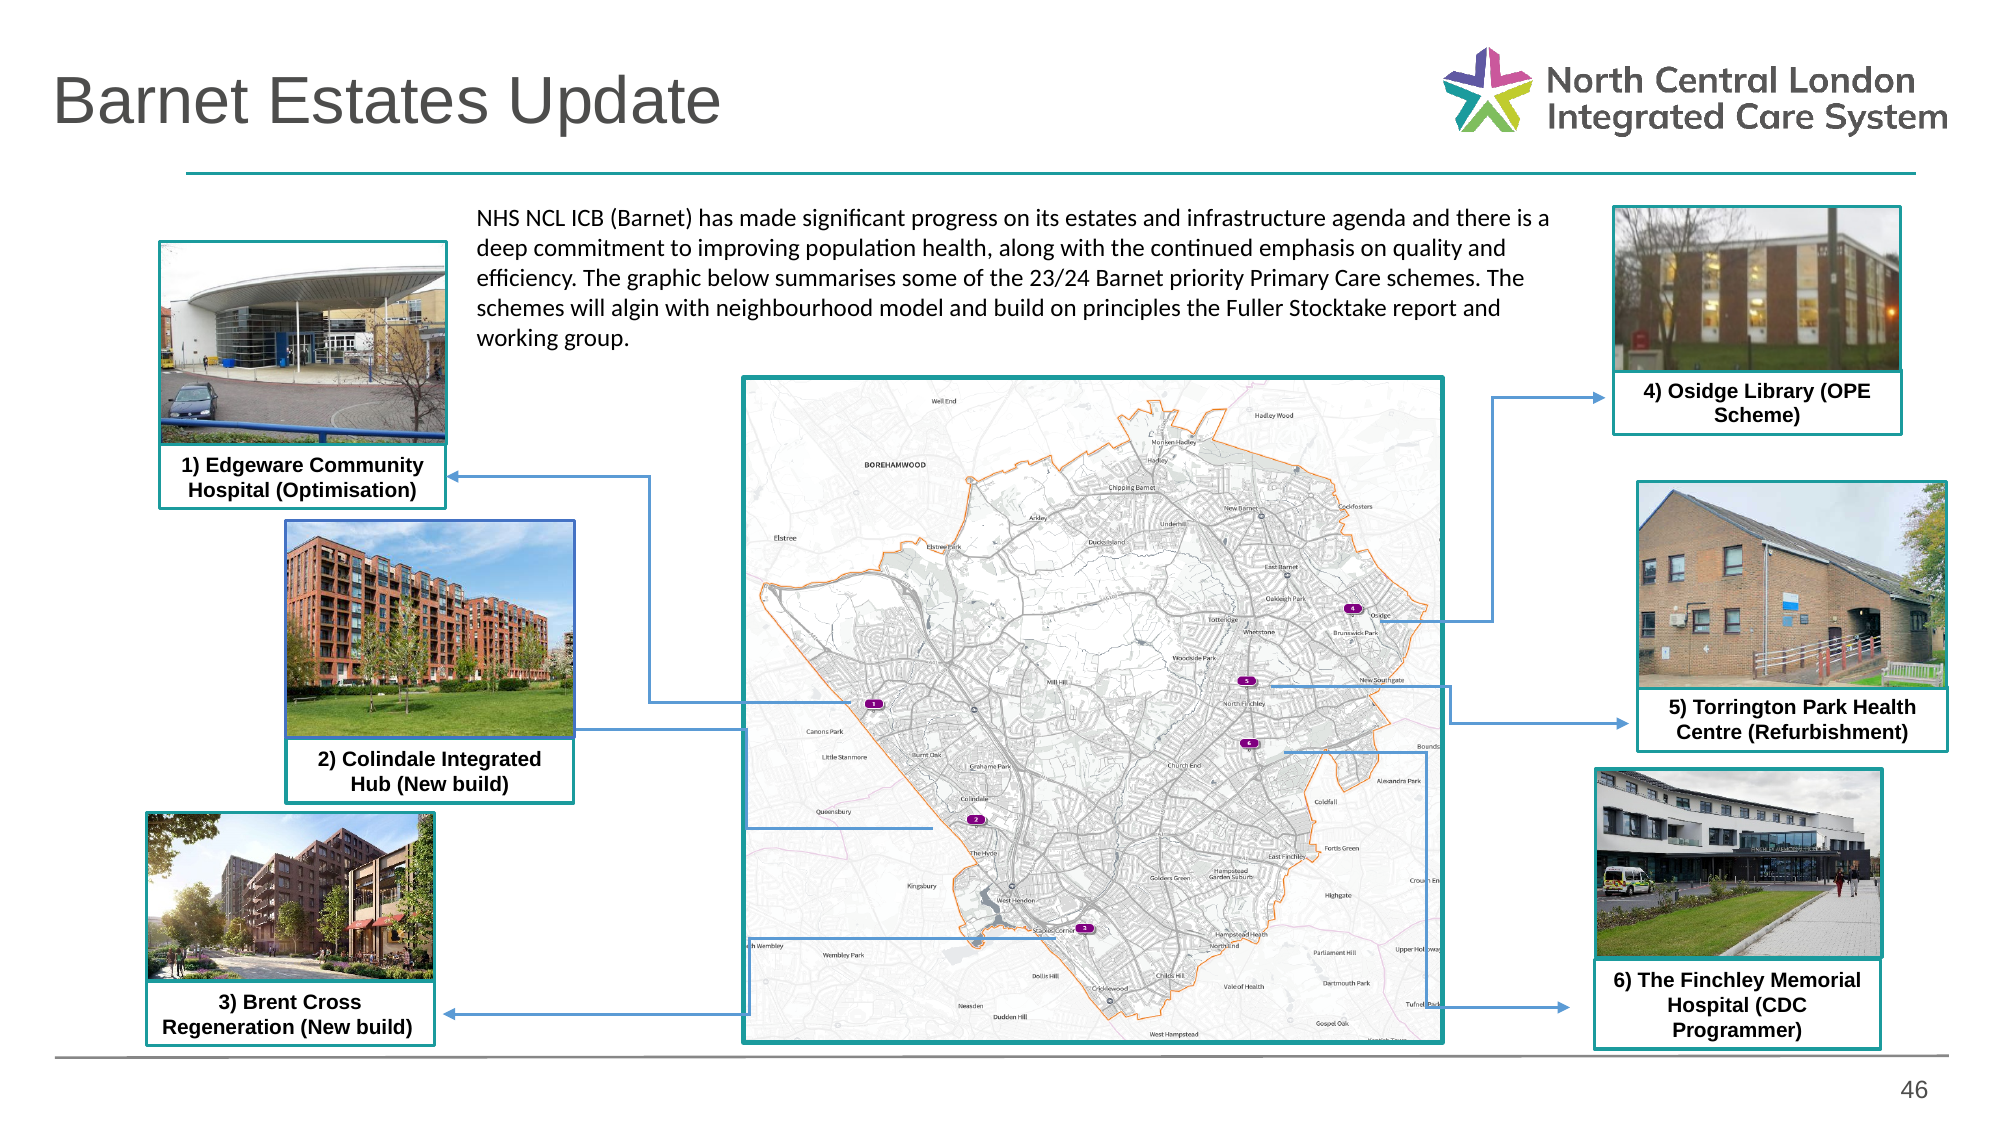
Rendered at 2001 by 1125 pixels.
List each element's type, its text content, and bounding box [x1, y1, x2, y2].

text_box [159, 242, 446, 510]
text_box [446, 477, 852, 703]
picture [745, 379, 1440, 1041]
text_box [442, 938, 1057, 1015]
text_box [559, 729, 933, 829]
picture [287, 521, 573, 736]
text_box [1271, 686, 1630, 724]
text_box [1613, 208, 1902, 436]
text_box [1637, 482, 1948, 753]
text_box 2) Colindale Integrated Hub (New build) [285, 739, 559, 803]
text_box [1594, 770, 1881, 1051]
list Barnet Estates Update [52, 65, 1356, 147]
picture [1415, 32, 1984, 150]
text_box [1283, 752, 1570, 1008]
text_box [1379, 397, 1606, 622]
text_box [146, 813, 435, 1047]
text_box NHS NCL ICB (Barnet) has made significant progress on its estates and infrastructure agenda and there is a deep commitment to improving population health, along with the continued emphasis on quality and efficiency. The graphic below summarises some of the 23/24 Barnet priority Primary Care schemes. The schemes will algin with neighbourhood model and build on principles the Fuller Stocktake report and working group. [461, 194, 1570, 359]
